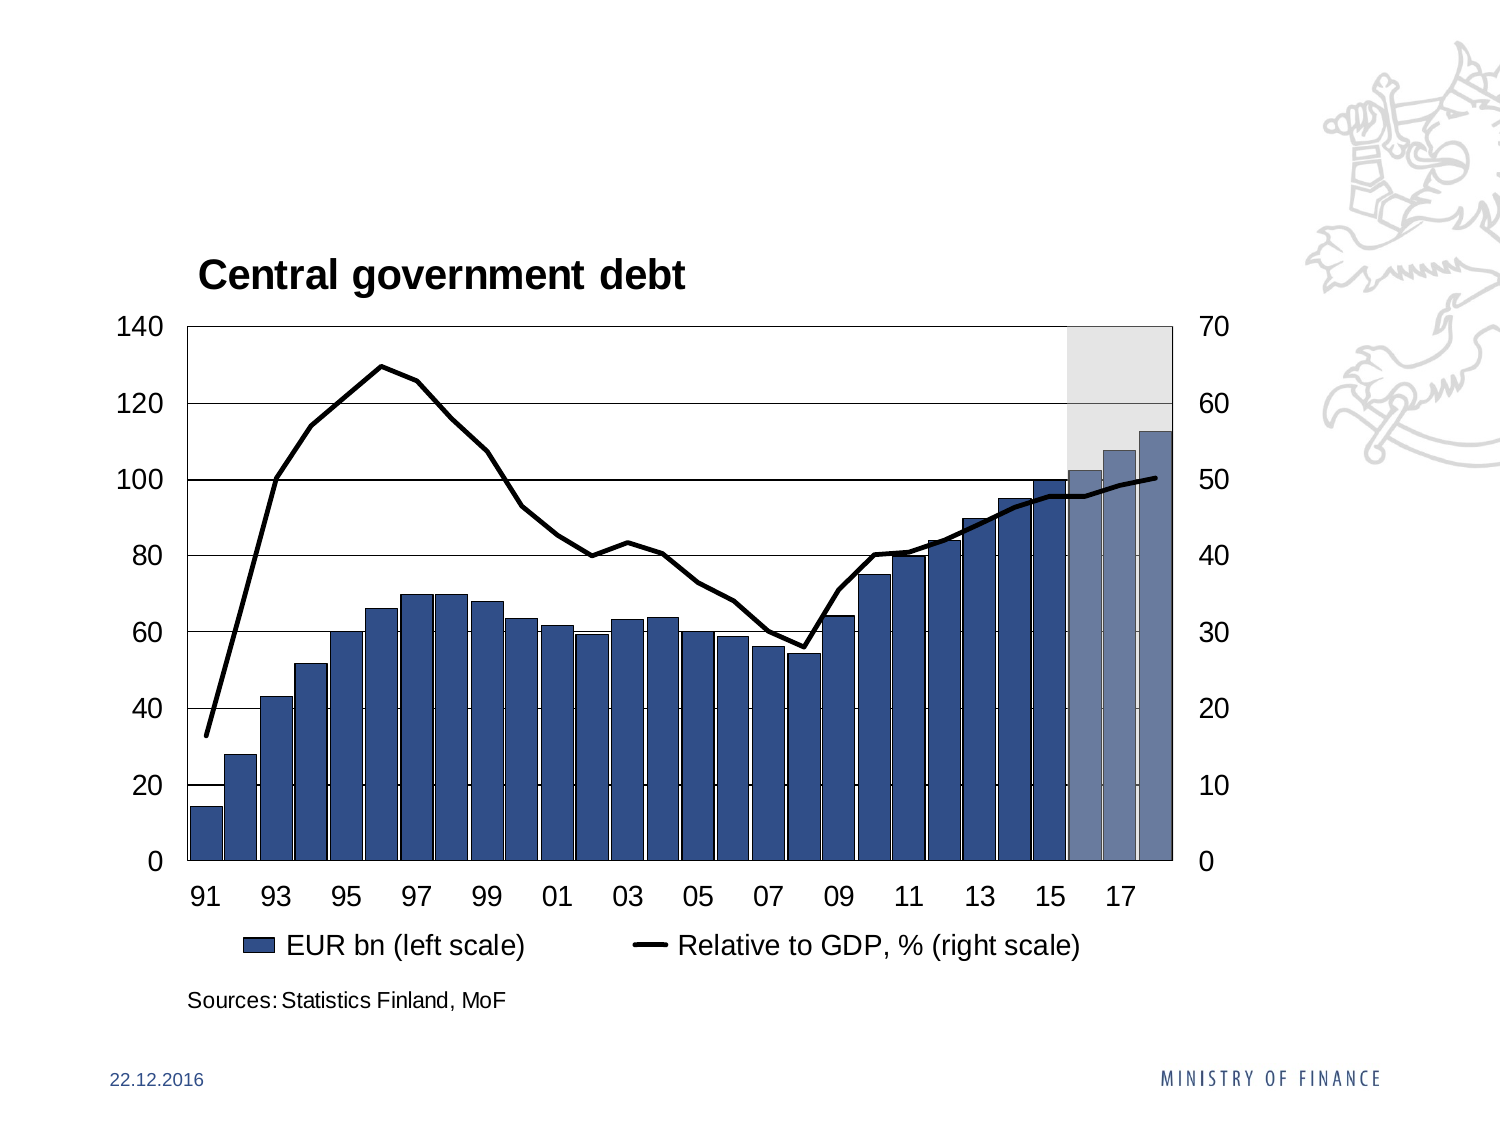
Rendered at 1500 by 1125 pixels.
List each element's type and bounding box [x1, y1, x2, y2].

picture [1095, 1063, 1445, 1093]
slide_number [94, 1054, 255, 1103]
picture [93, 0, 1500, 1026]
